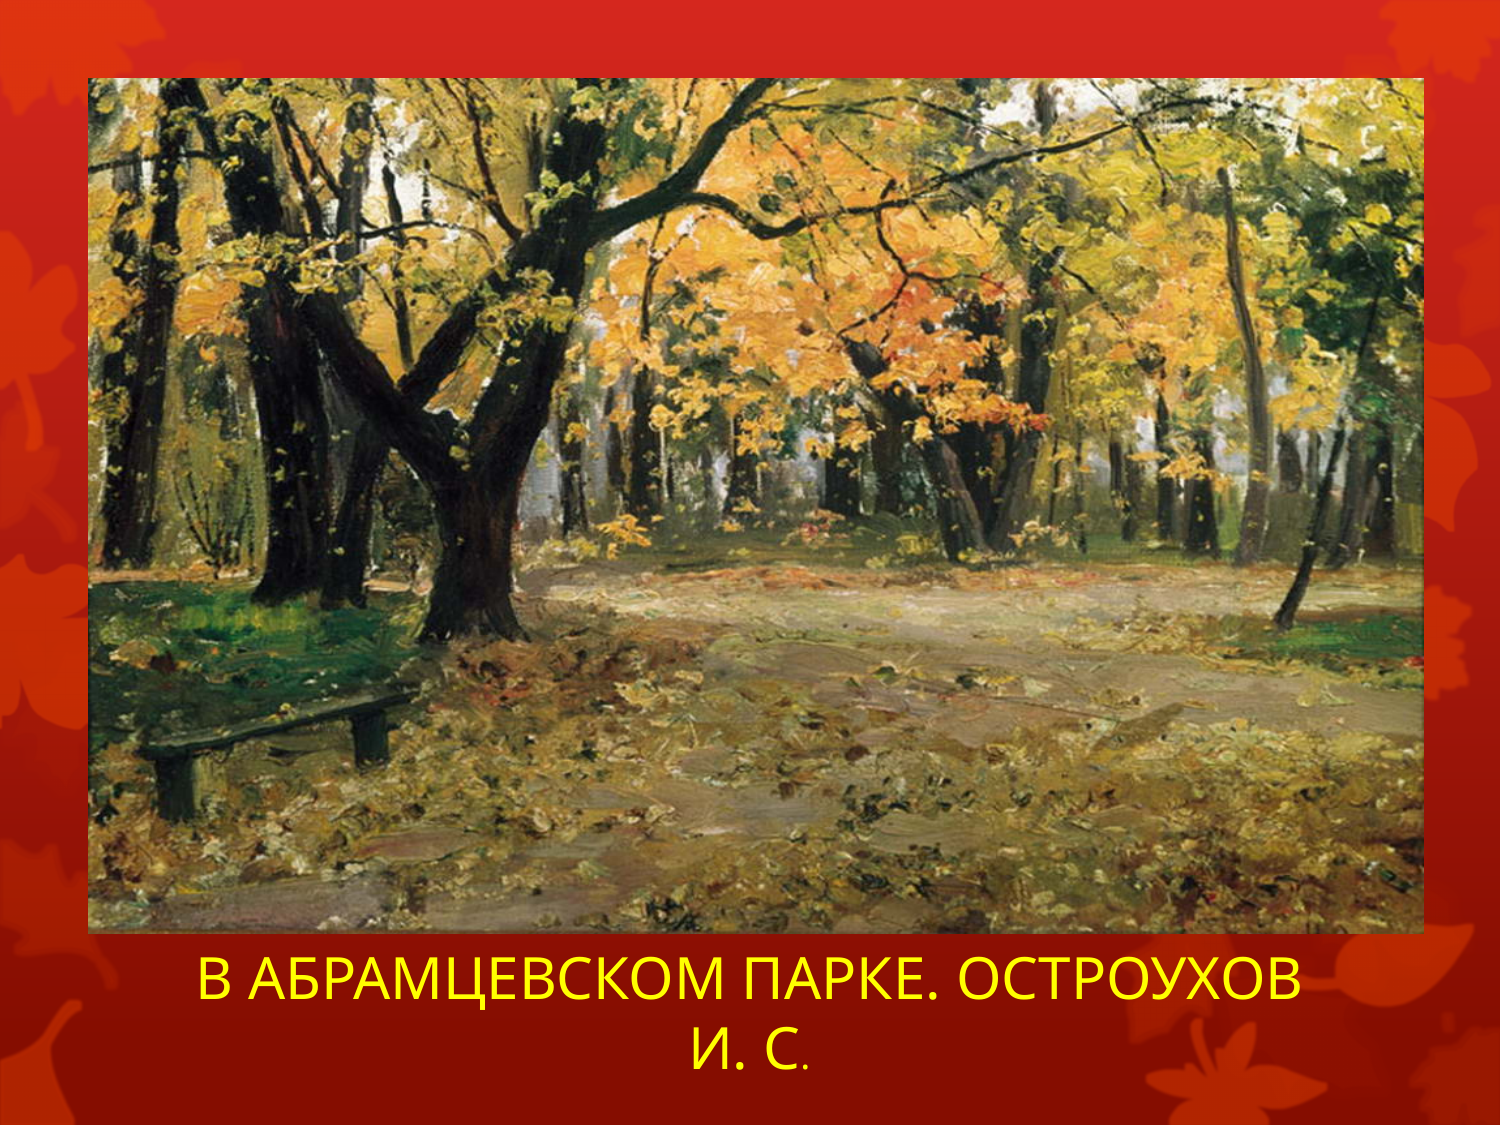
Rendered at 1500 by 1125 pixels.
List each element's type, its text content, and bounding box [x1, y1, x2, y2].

list В АБРАМЦЕВСКОМ ПАРКЕ. ОСТРОУХОВ И. С. [165, 944, 1334, 1106]
picture [87, 77, 1424, 935]
